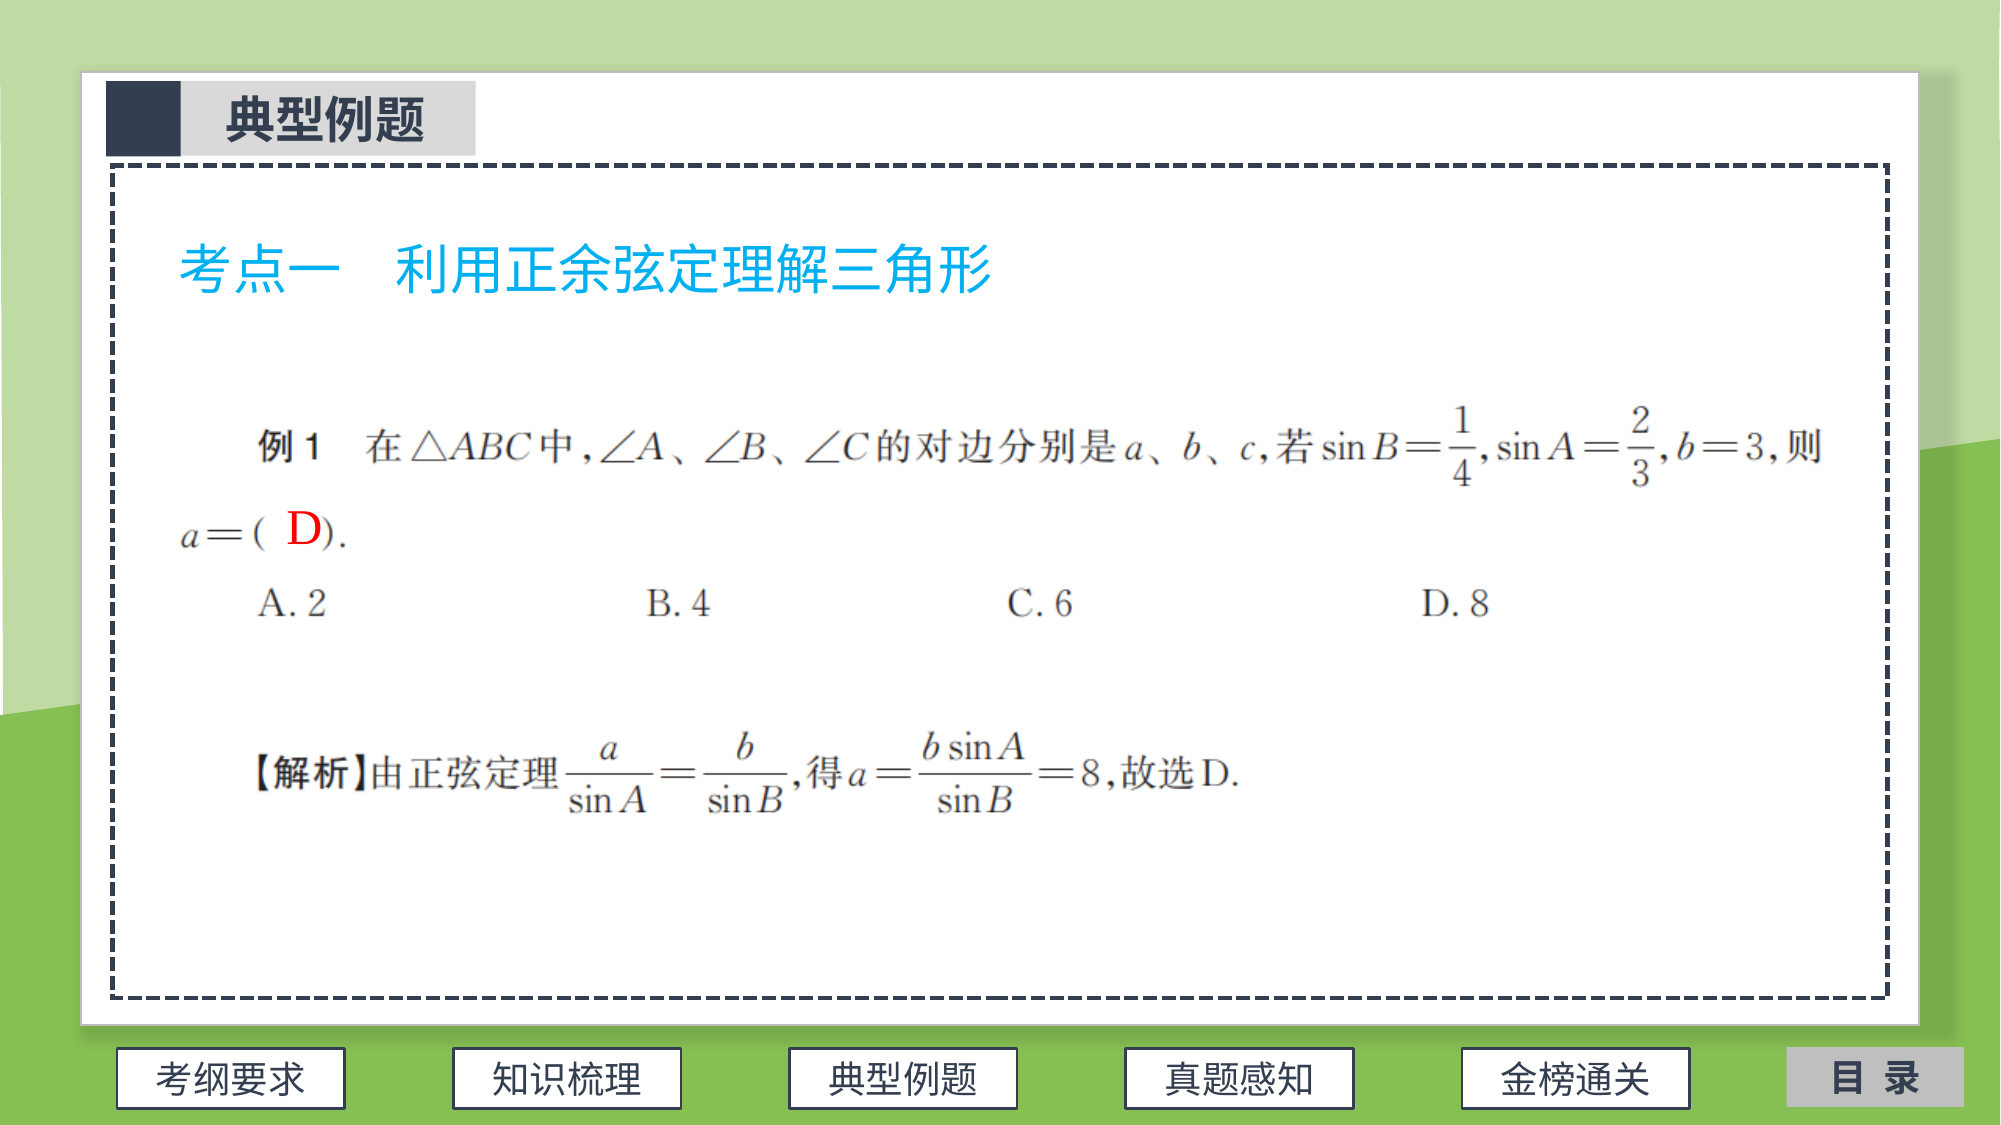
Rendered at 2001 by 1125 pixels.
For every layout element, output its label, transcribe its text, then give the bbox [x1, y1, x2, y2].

picture [164, 718, 1830, 823]
text_box 考点一 利用正余弦定理解三角形 [164, 219, 1766, 308]
picture [167, 397, 1833, 630]
